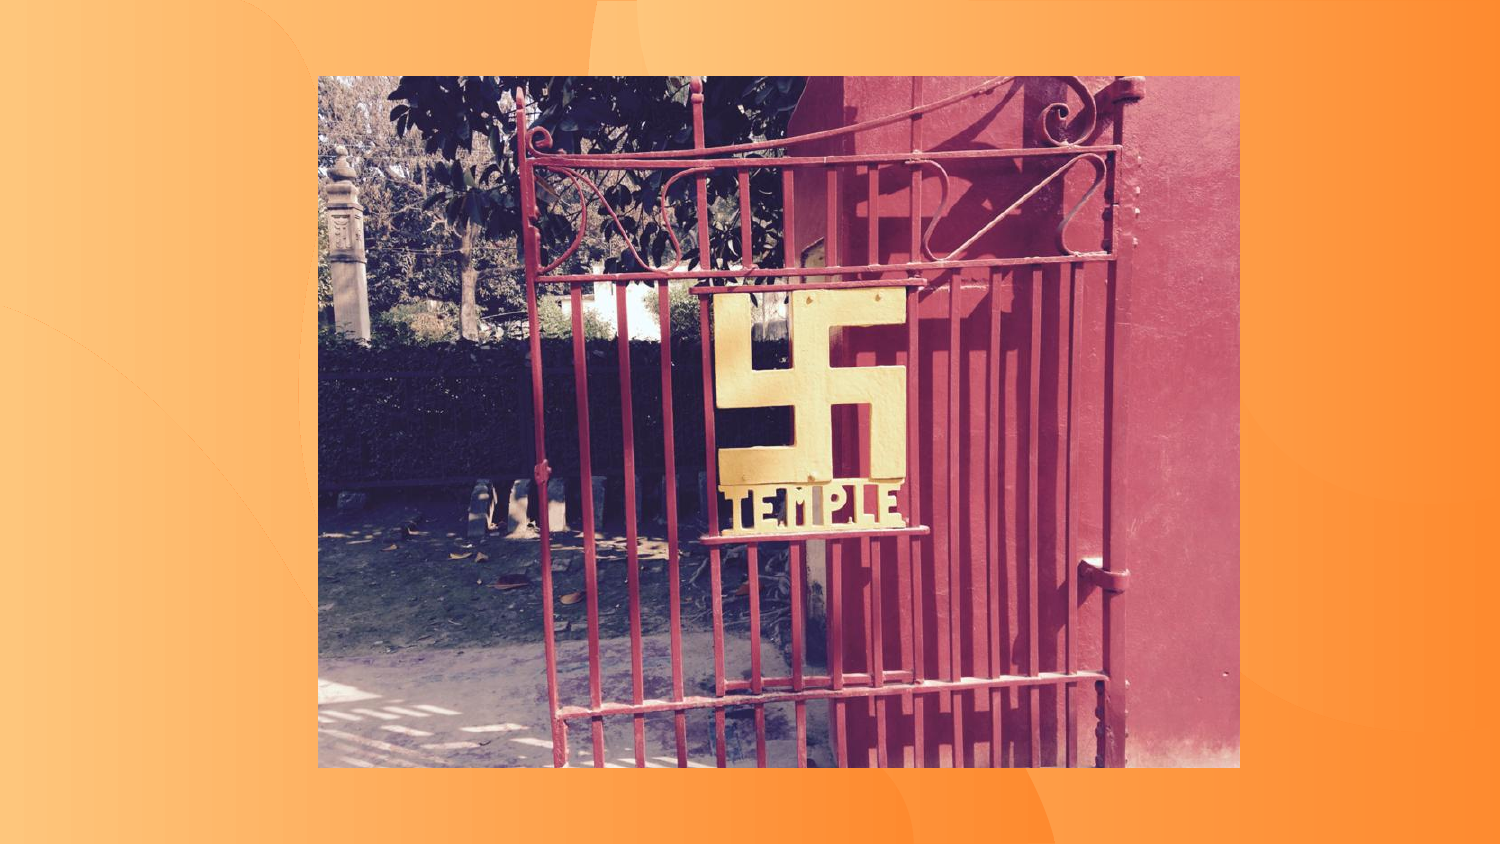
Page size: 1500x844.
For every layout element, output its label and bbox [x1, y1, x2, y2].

picture [317, 76, 1240, 768]
